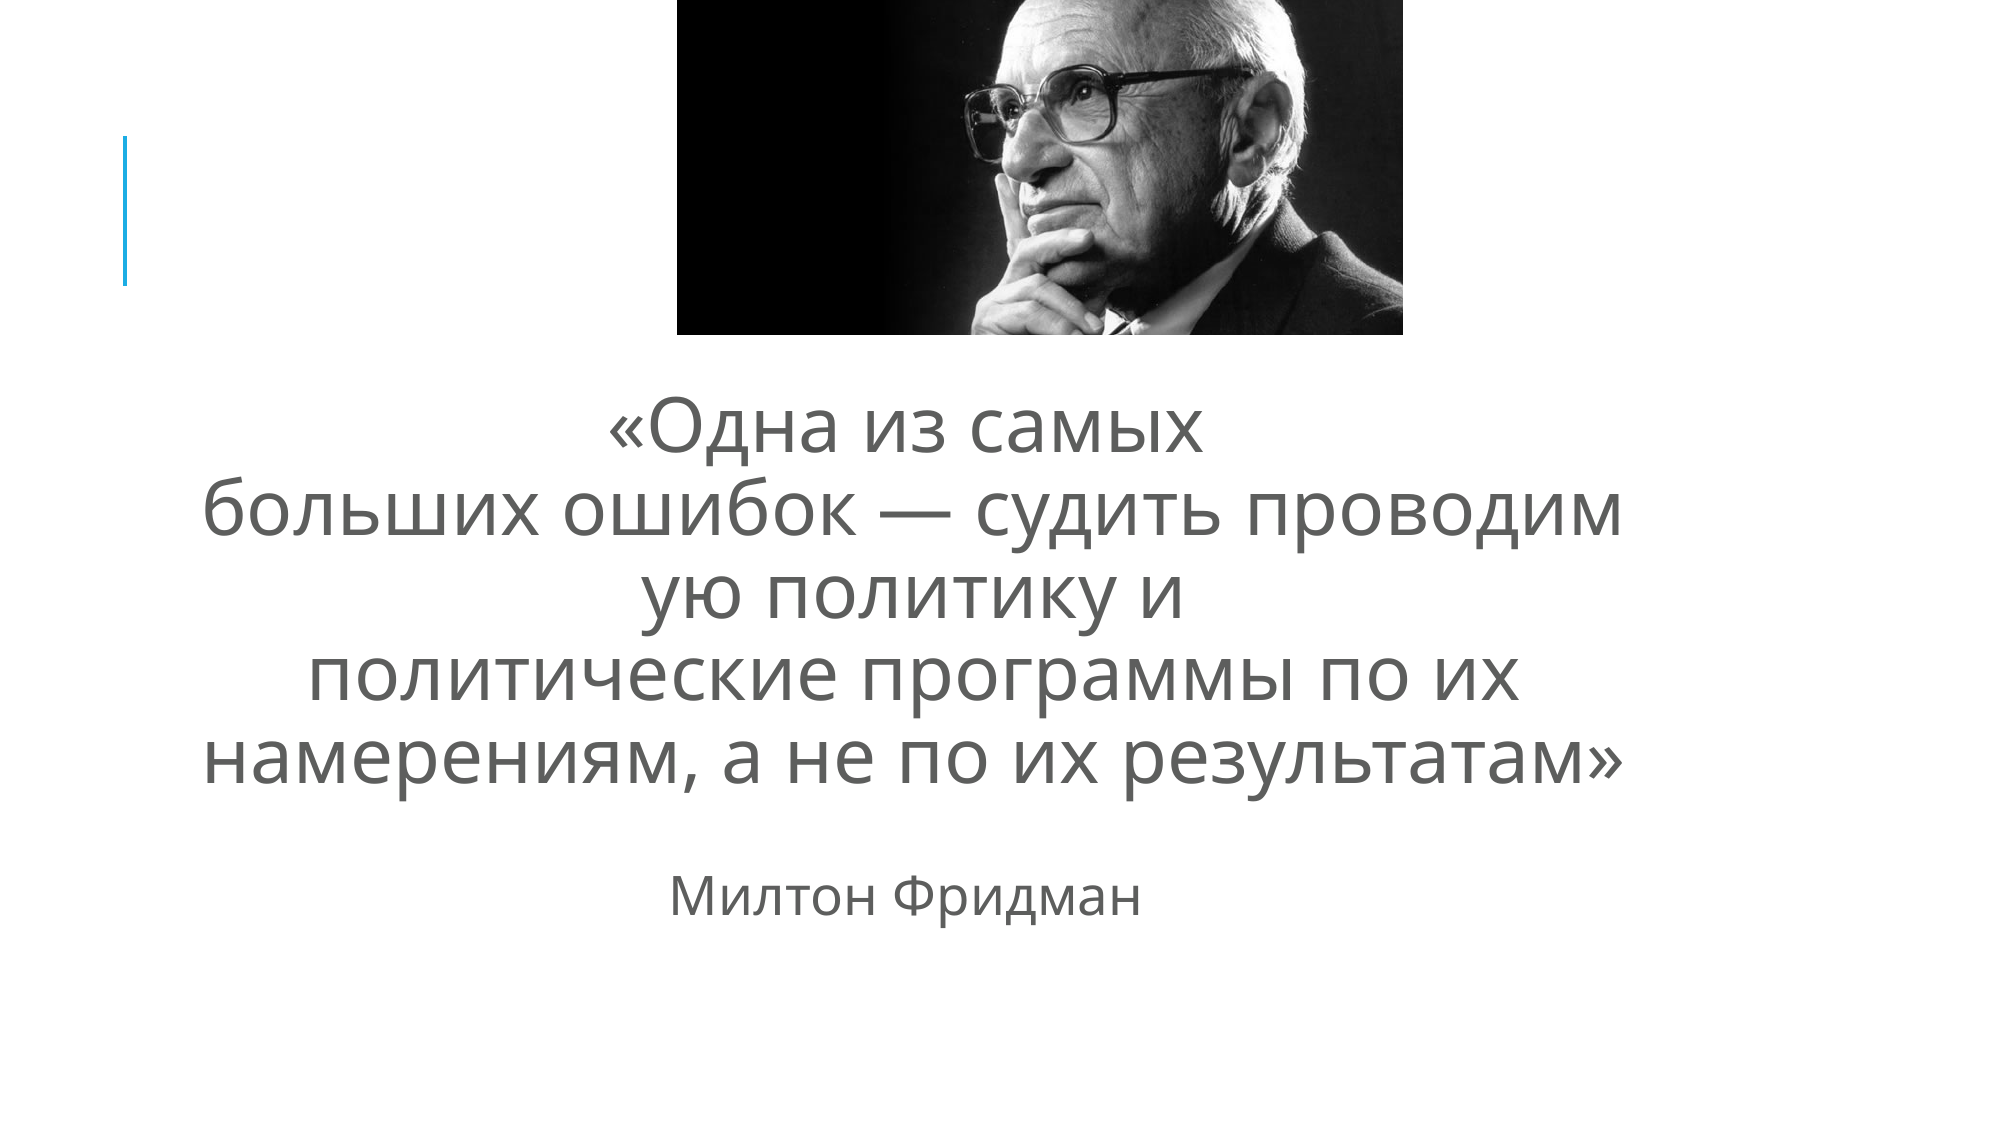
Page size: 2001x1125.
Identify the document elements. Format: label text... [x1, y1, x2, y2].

list «Одна из самых больших ошибок — судить проводимую политику и политические программы по их намерениям, а не по их результатам» Милтон Фридман [153, 503, 1660, 870]
picture [677, 0, 1404, 335]
